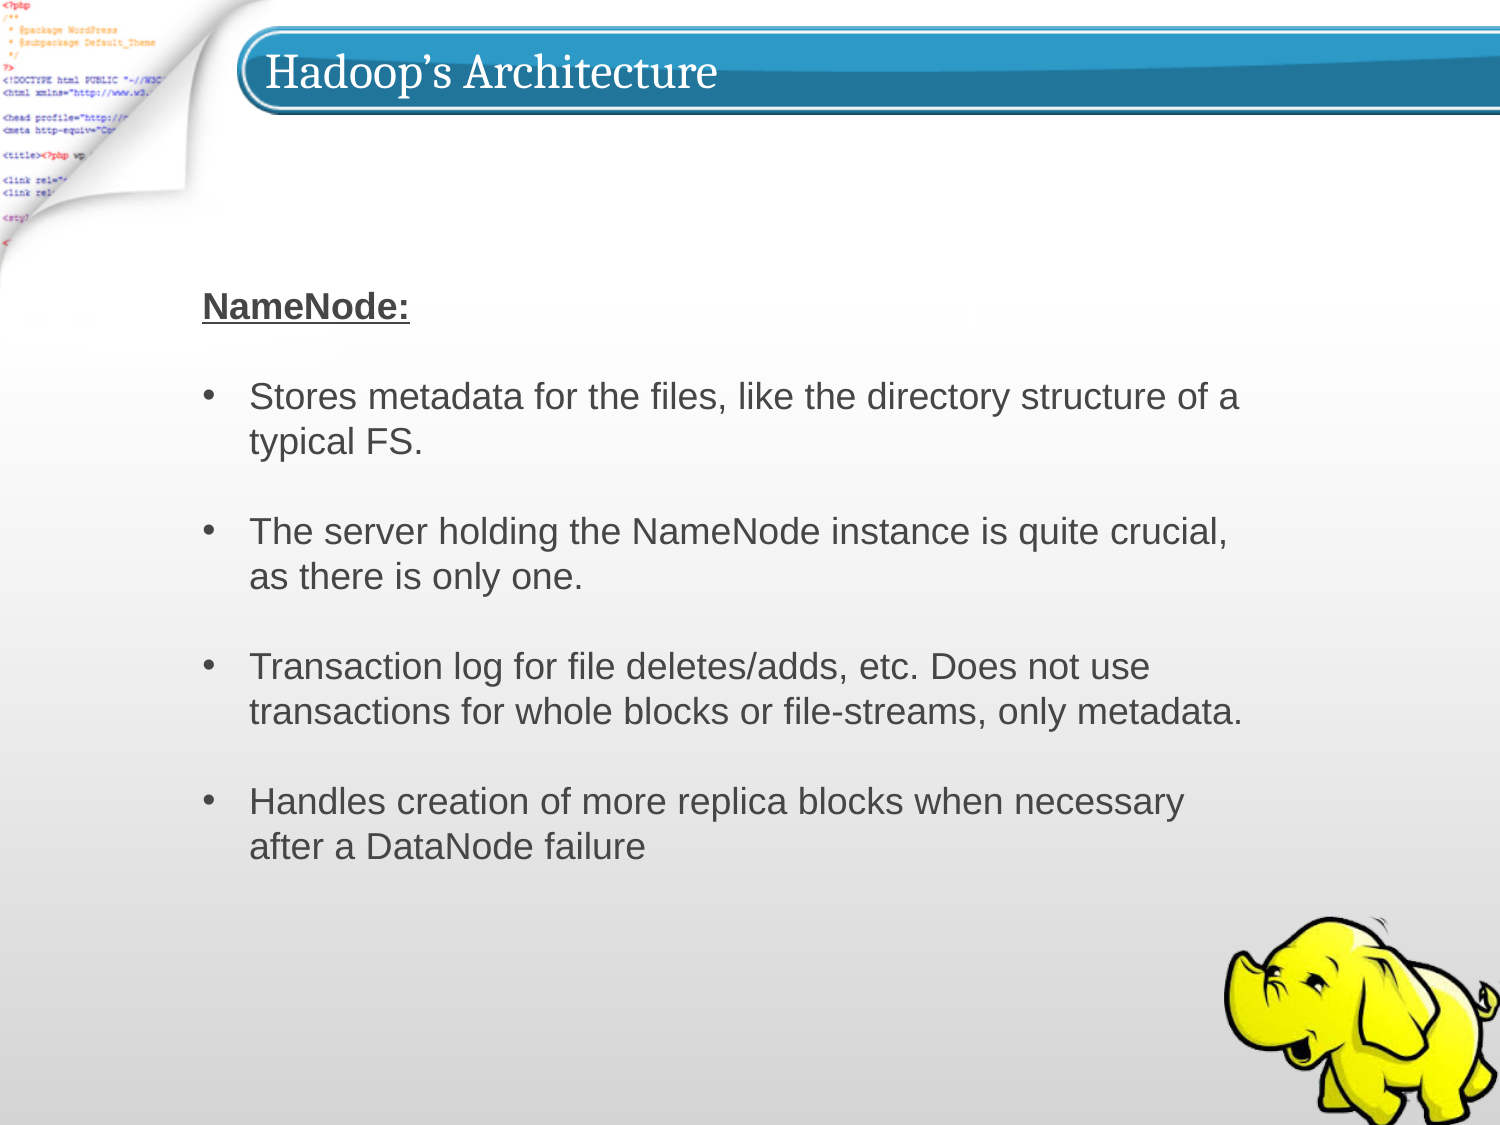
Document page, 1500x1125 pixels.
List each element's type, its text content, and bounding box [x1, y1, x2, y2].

text_box NameNode: Stores metadata for the files, like the directory structure of a typical FS. The server holding the NameNode instance is quite crucial, as there is only one. Transaction log for file deletes/adds, etc. Does not use transactions for whole blocks or file-streams, only metadata. Handles creation of more replica blocks when necessary after a DataNode failure [187, 274, 1275, 920]
picture [0, 0, 1500, 1125]
